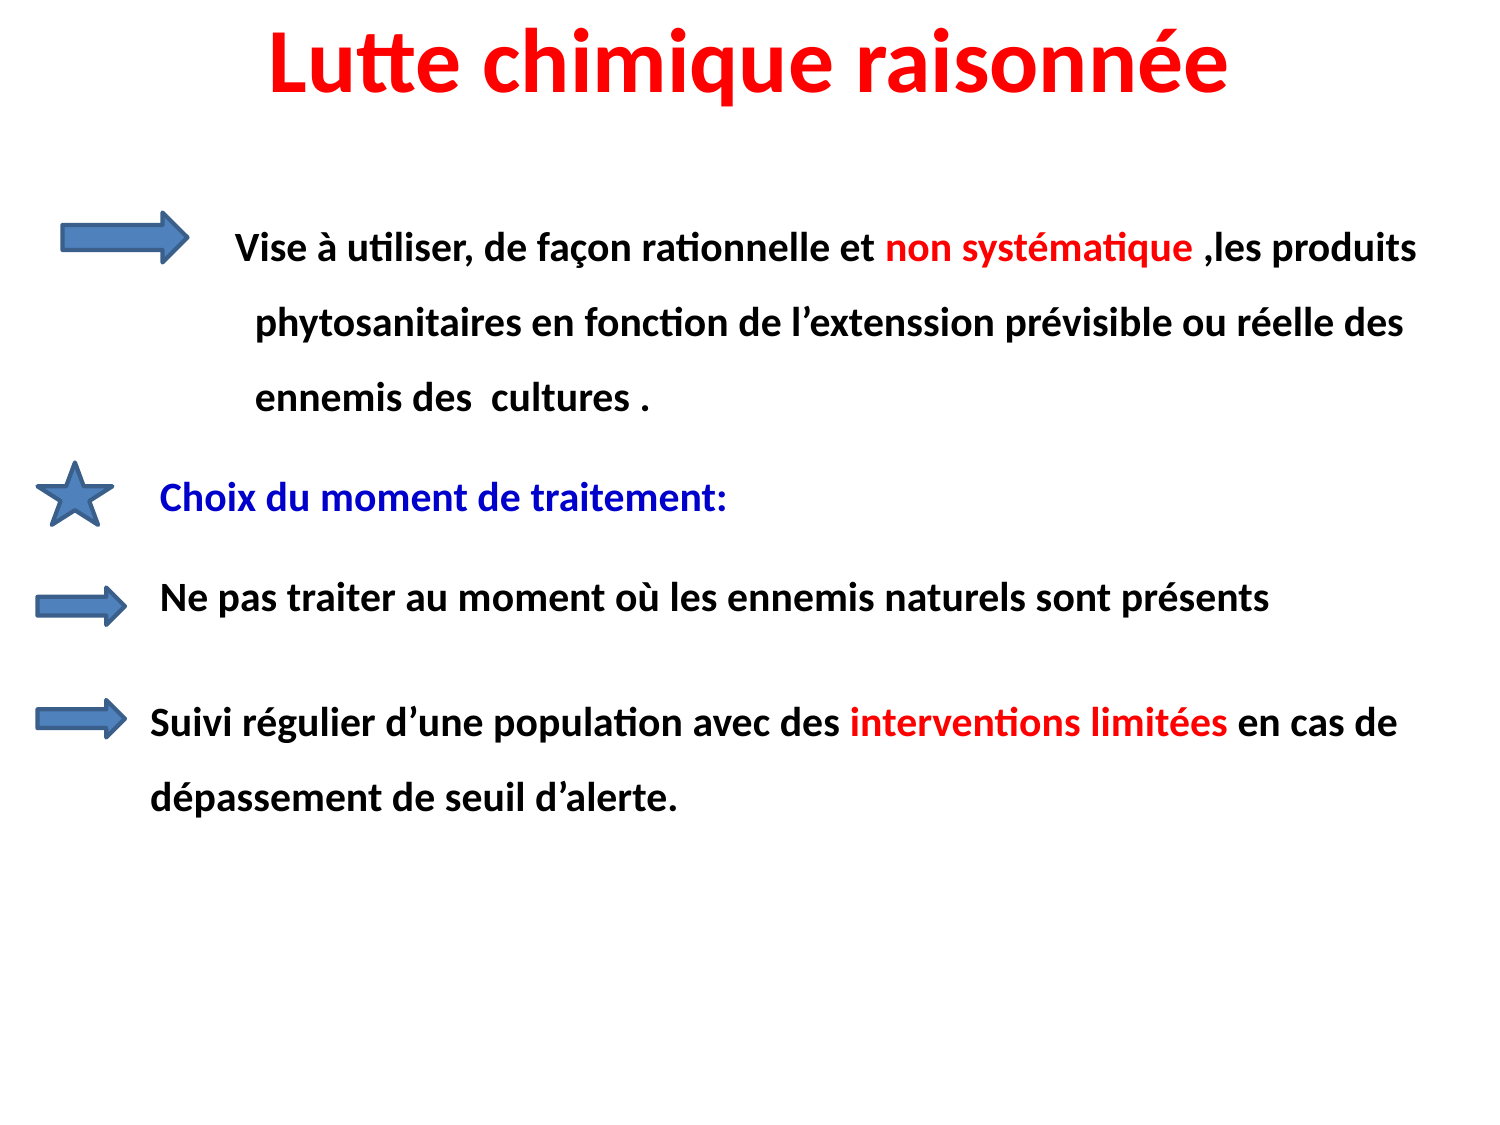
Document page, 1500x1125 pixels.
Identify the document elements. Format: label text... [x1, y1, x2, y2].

text_box Vise à utiliser, de façon rationnelle et non systématique ,les produits phytosanitaires en fonction de l’extenssion prévisible ou réelle des ennemis des cultures . Choix du moment de traitement: Ne pas traiter au moment où les ennemis naturels sont présents Suivi régulier d’une population avec des interventions limitées en cas de dépassement de seuil d’alerte. [50, 187, 1450, 828]
text_box [35, 698, 128, 740]
text_box [35, 585, 128, 627]
text_box [35, 460, 115, 527]
title Lutte chimique raisonnée [75, 0, 1425, 150]
text_box [60, 210, 190, 265]
